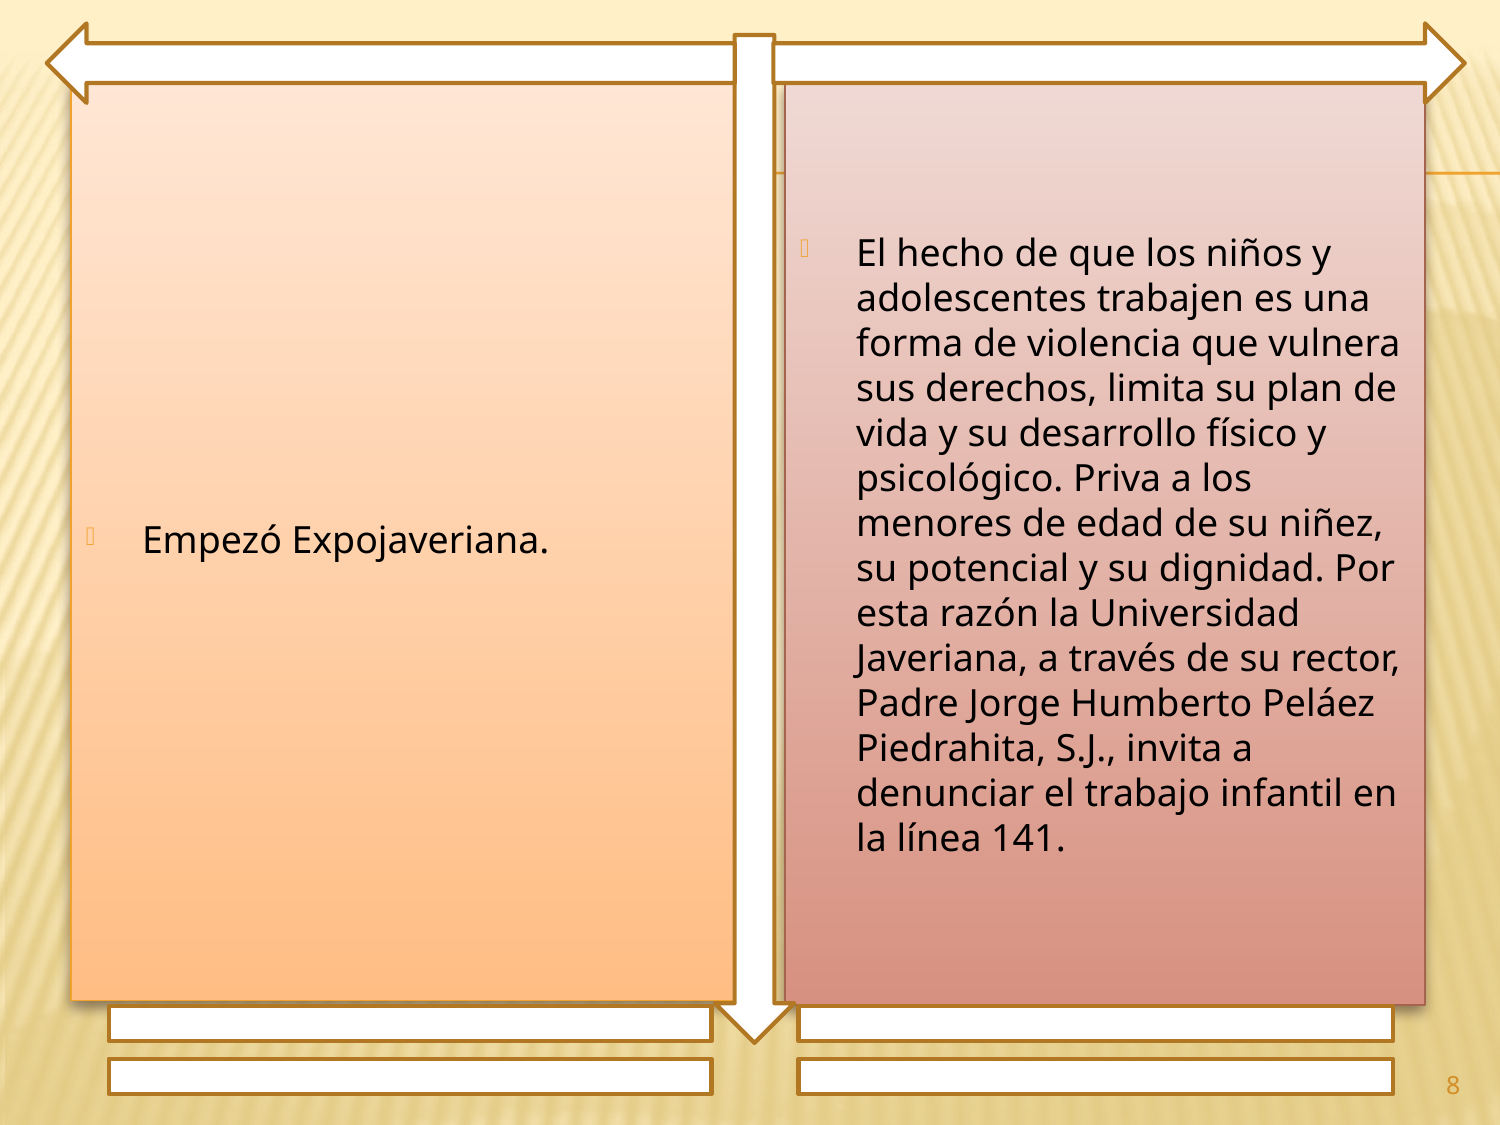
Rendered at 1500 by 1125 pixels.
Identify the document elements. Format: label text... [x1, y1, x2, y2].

slide_number 8 [1350, 1062, 1475, 1103]
list El hecho de que los niños y adolescentes trabajen es una forma de violencia que vulnera sus derechos, limita su plan de vida y su desarrollo físico y psicológico. Priva a los menores de edad de su niñez, su potencial y su dignidad. Por esta razón la Universidad Javeriana, a través de su rector, Padre Jorge Humberto Peláez Piedrahita, S.J., invita a denunciar el trabajo infantil en la línea 141. [784, 86, 1426, 1006]
text_box [796, 1057, 1395, 1096]
text_box [796, 1004, 1395, 1043]
text_box [771, 21, 1467, 105]
text_box [107, 1004, 714, 1043]
text_box [712, 32, 797, 1046]
list Empezó Expojaveriana. [70, 86, 732, 1001]
text_box [44, 21, 737, 105]
text_box [107, 1057, 714, 1096]
